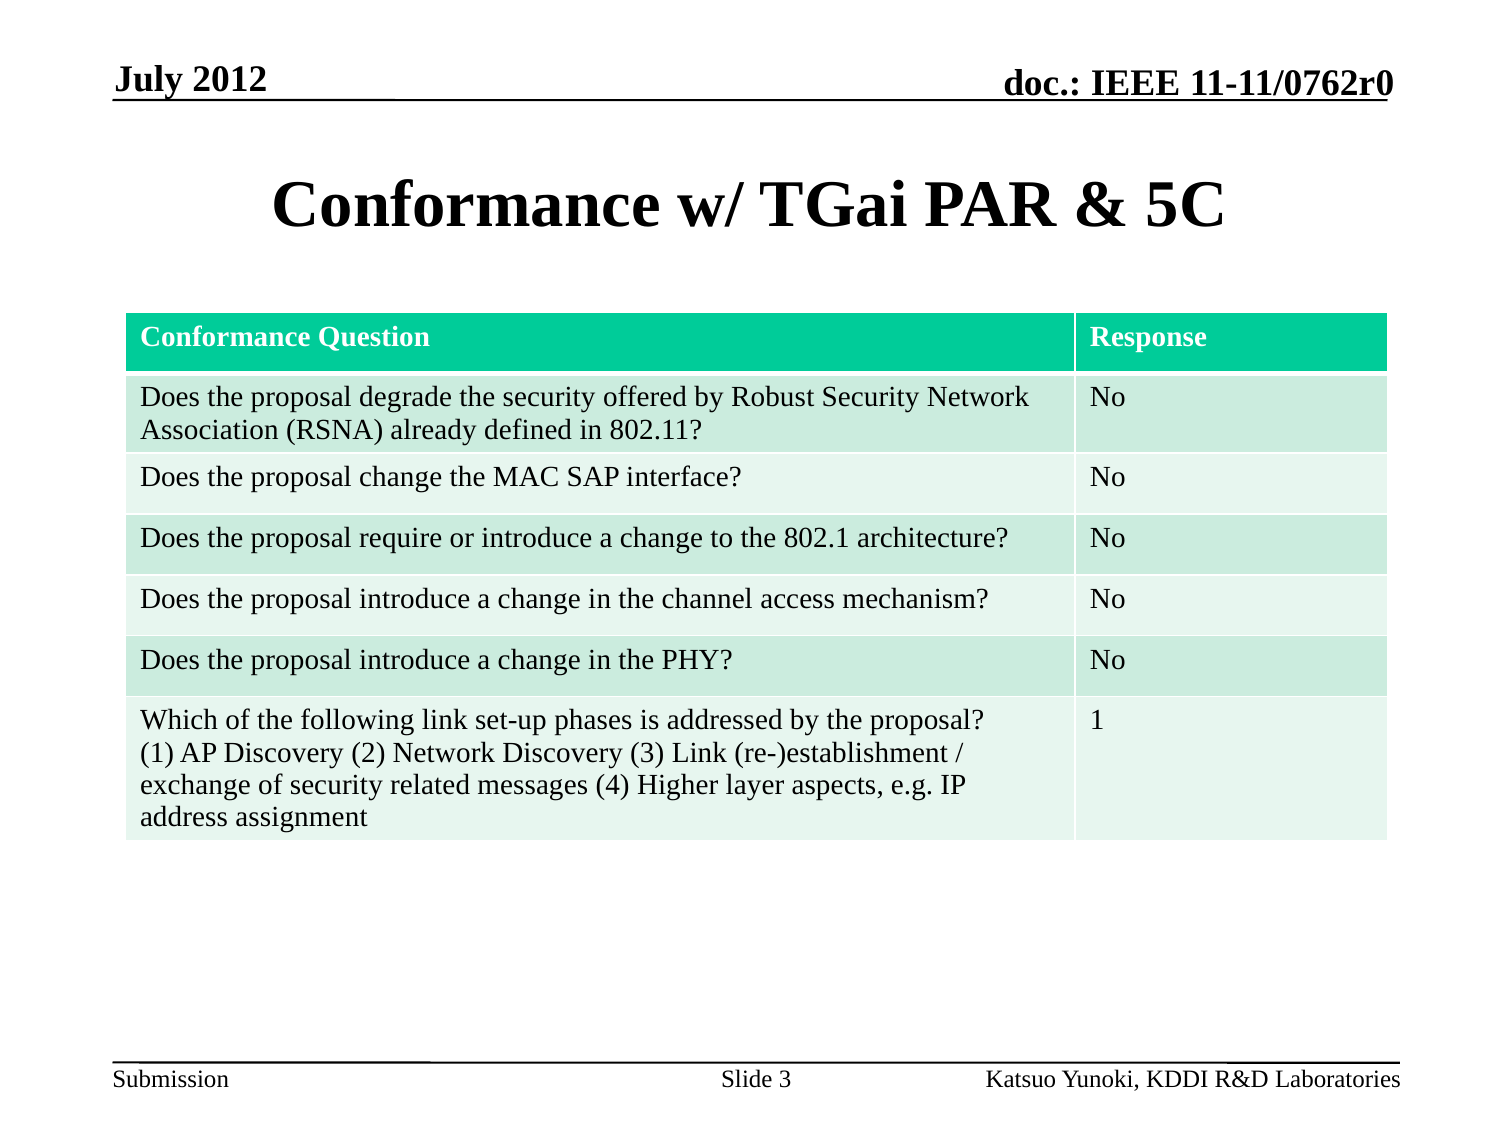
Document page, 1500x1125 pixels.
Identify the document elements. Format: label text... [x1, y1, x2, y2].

table_cell Does the proposal degrade the security offered by Robust Security Network Association (RSNA) already defined in 802.11? [126, 376, 1074, 452]
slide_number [114, 54, 540, 100]
table_header Response [1076, 313, 1387, 371]
table_cell No [1076, 376, 1387, 452]
title Conformance w/ TGai PAR & 5C [112, 112, 1388, 288]
table_cell Which of the following link set-up phases is addressed by the proposal? (1) AP Discovery (2) Network Discovery (3) Link (re-)establishment / exchange of security related messages (4) Higher layer aspects, e.g. IP address assignment [126, 697, 1074, 840]
table_cell No [1076, 576, 1387, 635]
footer Katsuo Yunoki, KDDI R&D Laboratories [902, 1061, 1402, 1093]
table_cell No [1076, 454, 1387, 513]
table_cell Does the proposal introduce a change in the channel access mechanism? [126, 576, 1074, 635]
slide_number Slide 3 [712, 1061, 800, 1123]
table_cell No [1076, 636, 1387, 696]
table_cell Does the proposal introduce a change in the PHY? [126, 636, 1074, 696]
table_header Conformance Question [126, 313, 1074, 371]
table_cell 1 [1076, 697, 1387, 840]
table_cell Does the proposal require or introduce a change to the 802.1 architecture? [126, 515, 1074, 574]
table_cell No [1076, 515, 1387, 574]
table_cell Does the proposal change the MAC SAP interface? [126, 454, 1074, 513]
